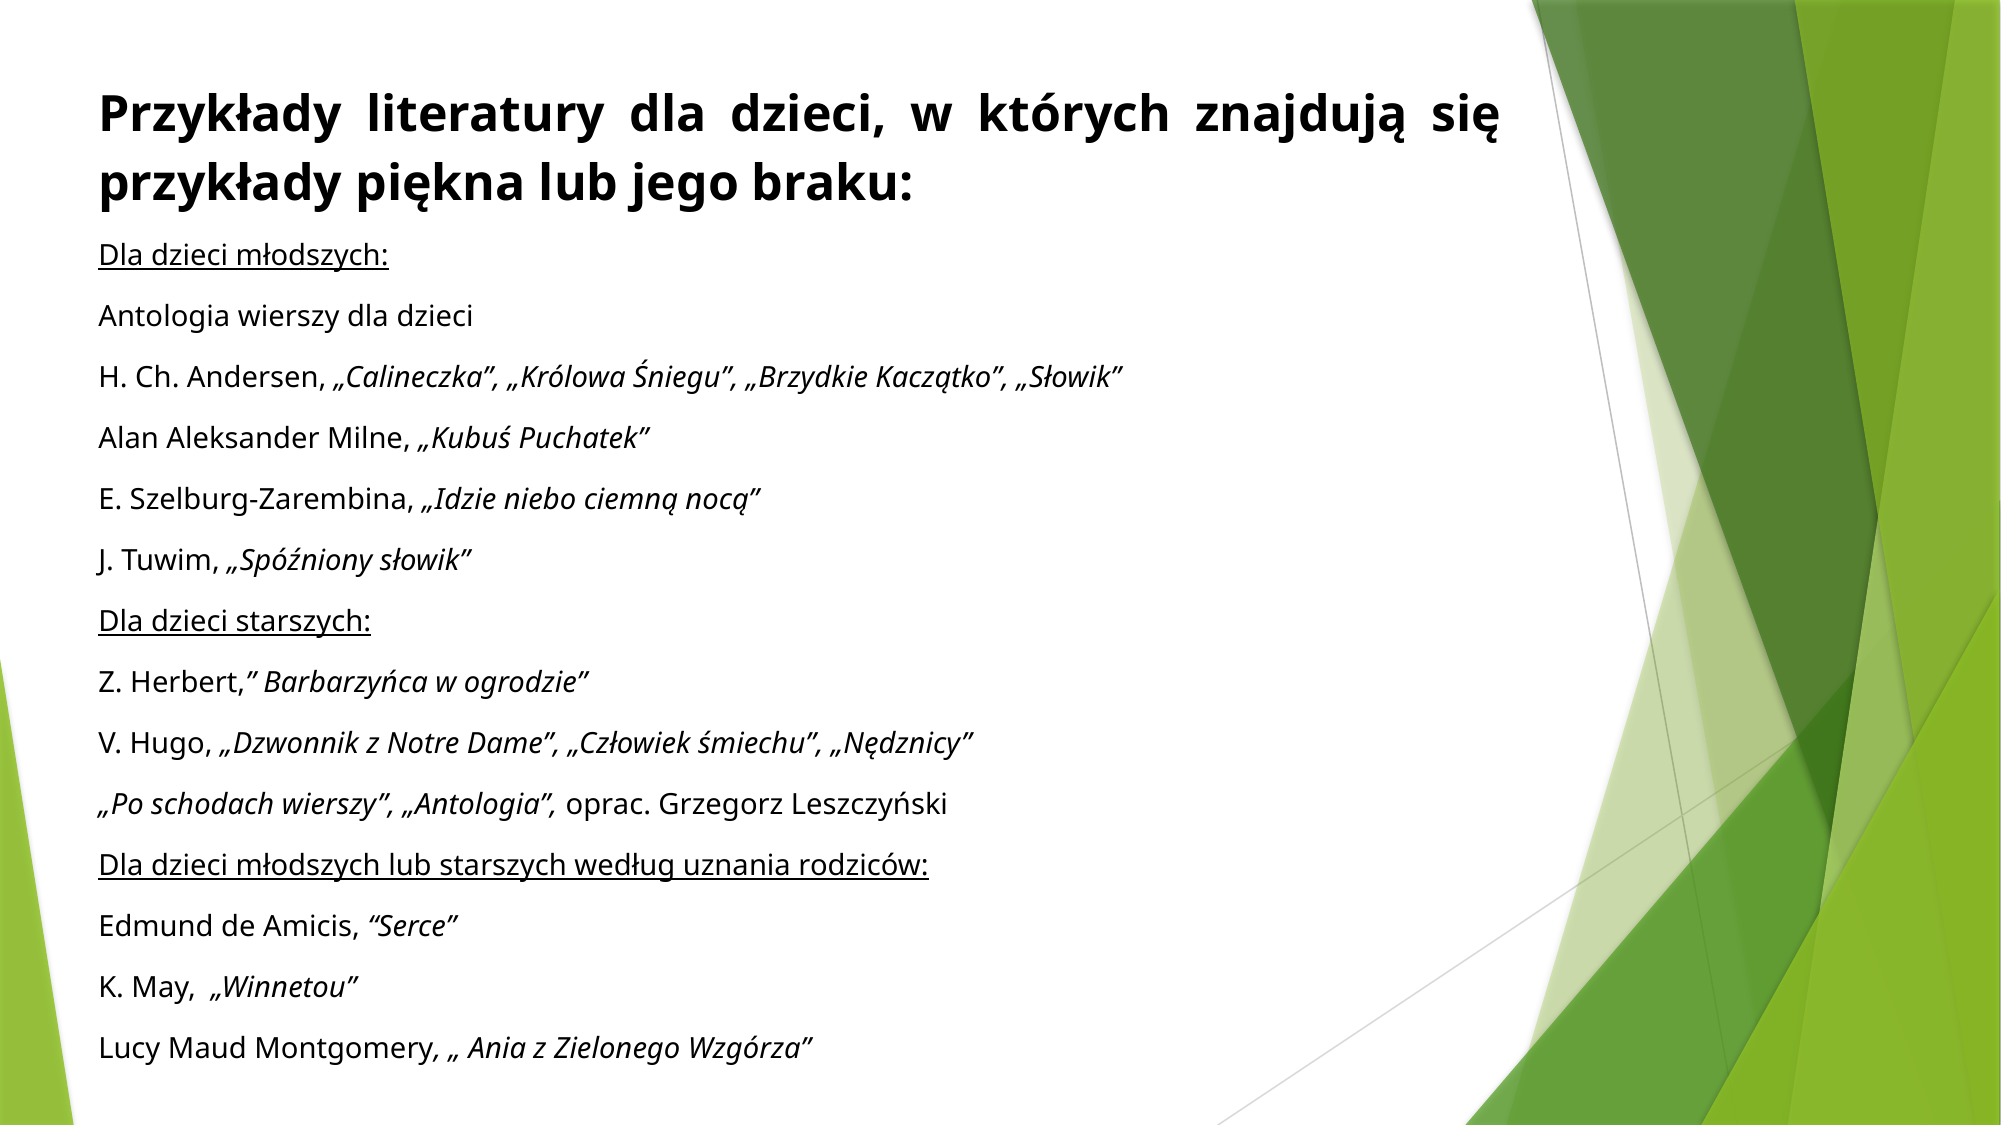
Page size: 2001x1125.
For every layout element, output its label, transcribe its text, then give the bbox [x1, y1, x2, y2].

text_box Przykłady literatury dla dzieci, w których znajdują się przykłady piękna lub jego braku: Dla dzieci młodszych: Antologia wierszy dla dzieci H. Ch. Andersen, „Calineczka”, „Królowa Śniegu”, „Brzydkie Kaczątko”, „Słowik” Alan Aleksander Milne, „Kubuś Puchatek” E. Szelburg-Zarembina, „Idzie niebo ciemną nocą” J. Tuwim, „Spóźniony słowik” Dla dzieci starszych: Z. Herbert,” Barbarzyńca w ogrodzie” V. Hugo, „Dzwonnik z Notre Dame”, „Człowiek śmiechu”, „Nędznicy” „Po schodach wierszy”, „Antologia”, oprac. Grzegorz Leszczyński Dla dzieci młodszych lub starszych według uznania rodziców: Edmund de Amicis, “Serce” K. May, „Winnetou” Lucy Maud Montgomery, „ Ania z Zielonego Wzgórza” [83, 65, 1518, 1072]
